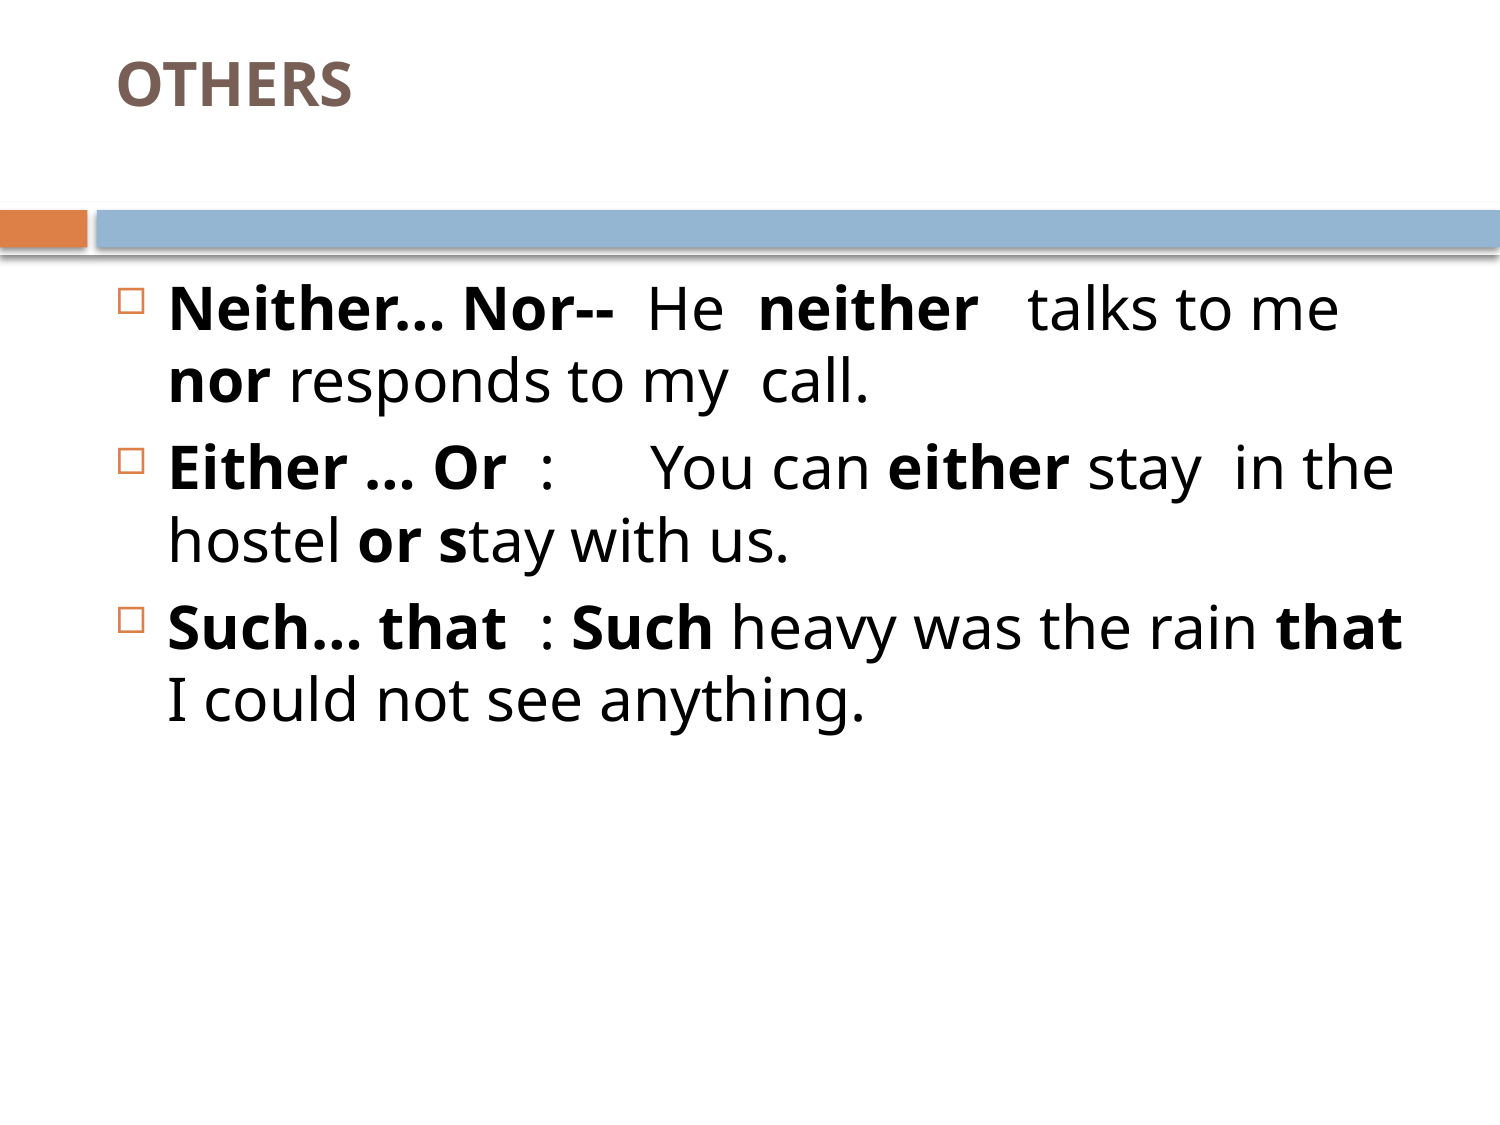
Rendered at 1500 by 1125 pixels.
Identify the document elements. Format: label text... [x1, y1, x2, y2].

list Neither… Nor-- He neither talks to me nor responds to my call. Either … Or : You can either stay in the hostel or stay with us. Such… that : Such heavy was the rain that I could not see anything. [100, 262, 1438, 1000]
title OTHERS [100, 37, 1438, 200]
